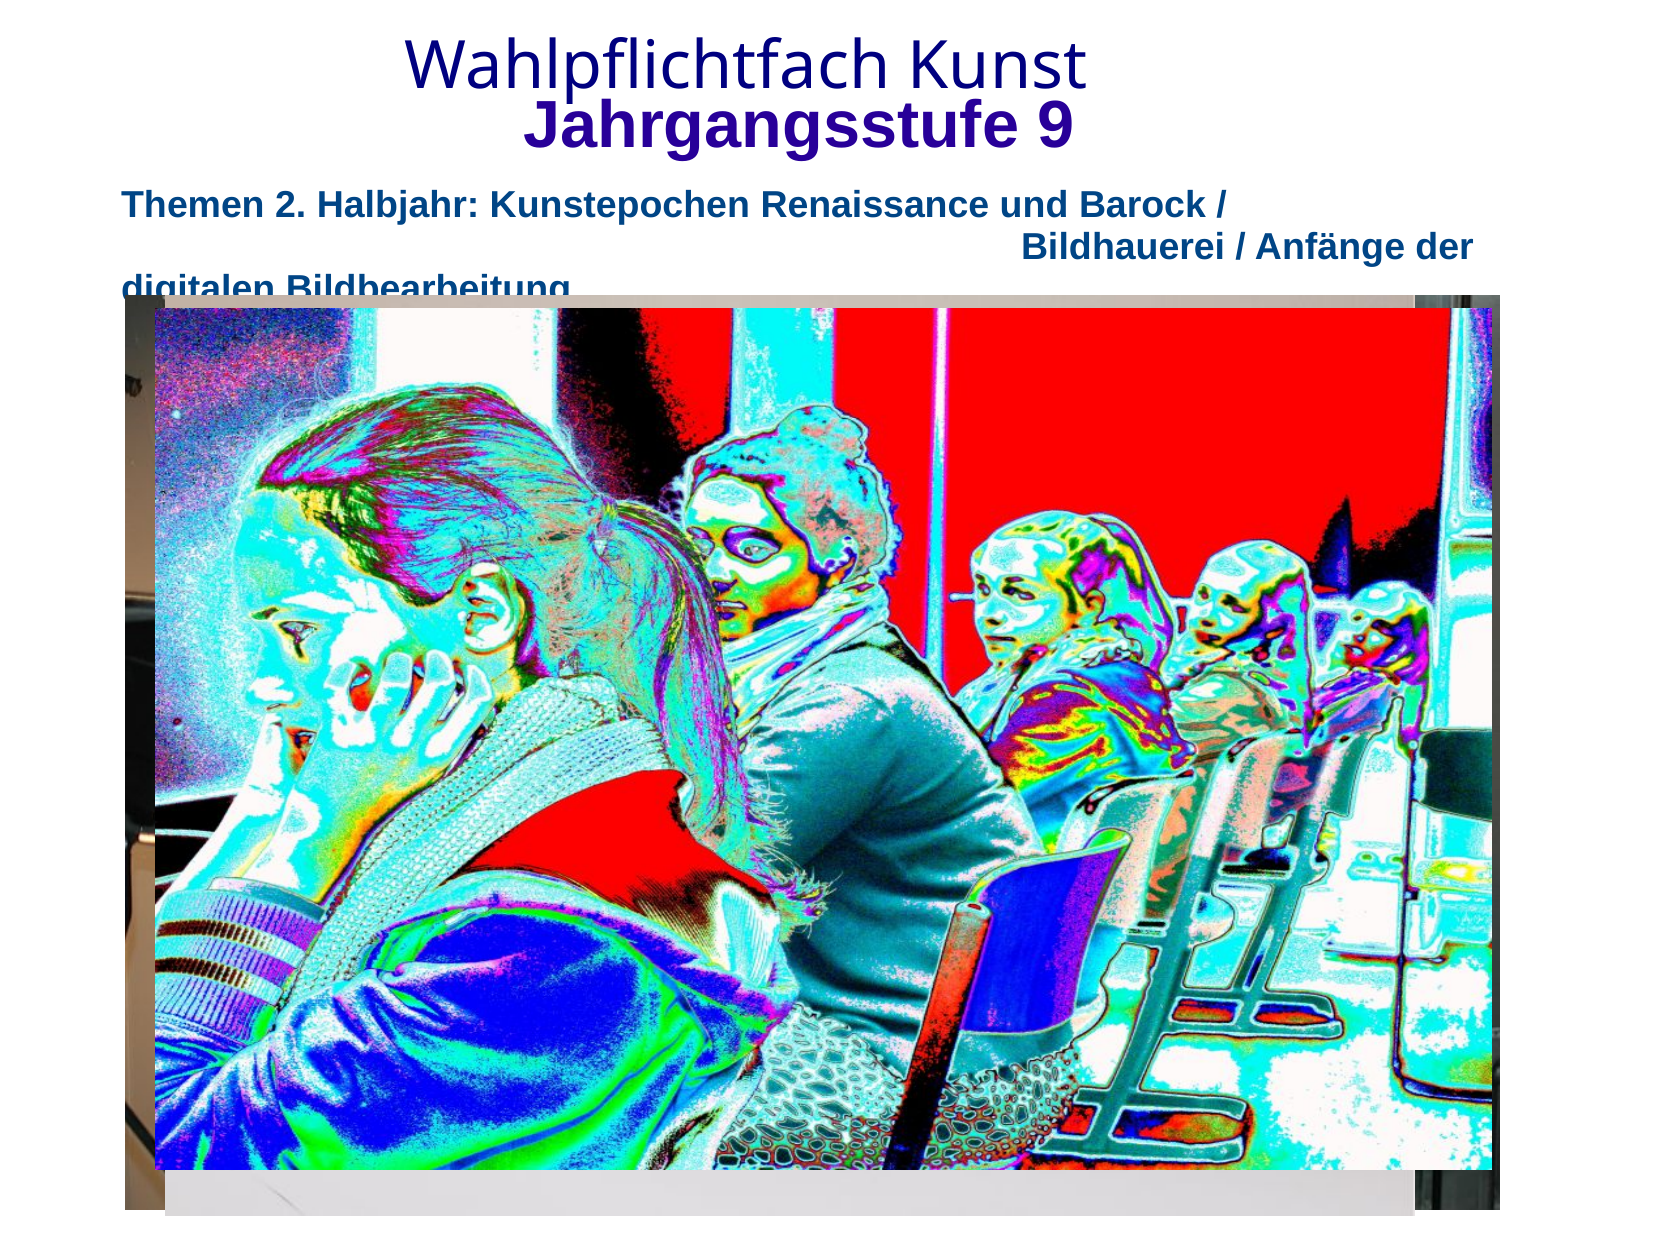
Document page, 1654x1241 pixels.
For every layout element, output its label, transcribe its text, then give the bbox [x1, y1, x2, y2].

text_box Themen 2. Halbjahr: Kunstepochen Renaissance und Barock / Bildhauerei / Anfänge der digitalen Bildbearbeitung [106, 174, 1512, 319]
text_box Wahlpflichtfach Kunst [390, 0, 1229, 110]
text_box Jahrgangsstufe 9 [508, 110, 1090, 171]
picture [125, 295, 1501, 1216]
